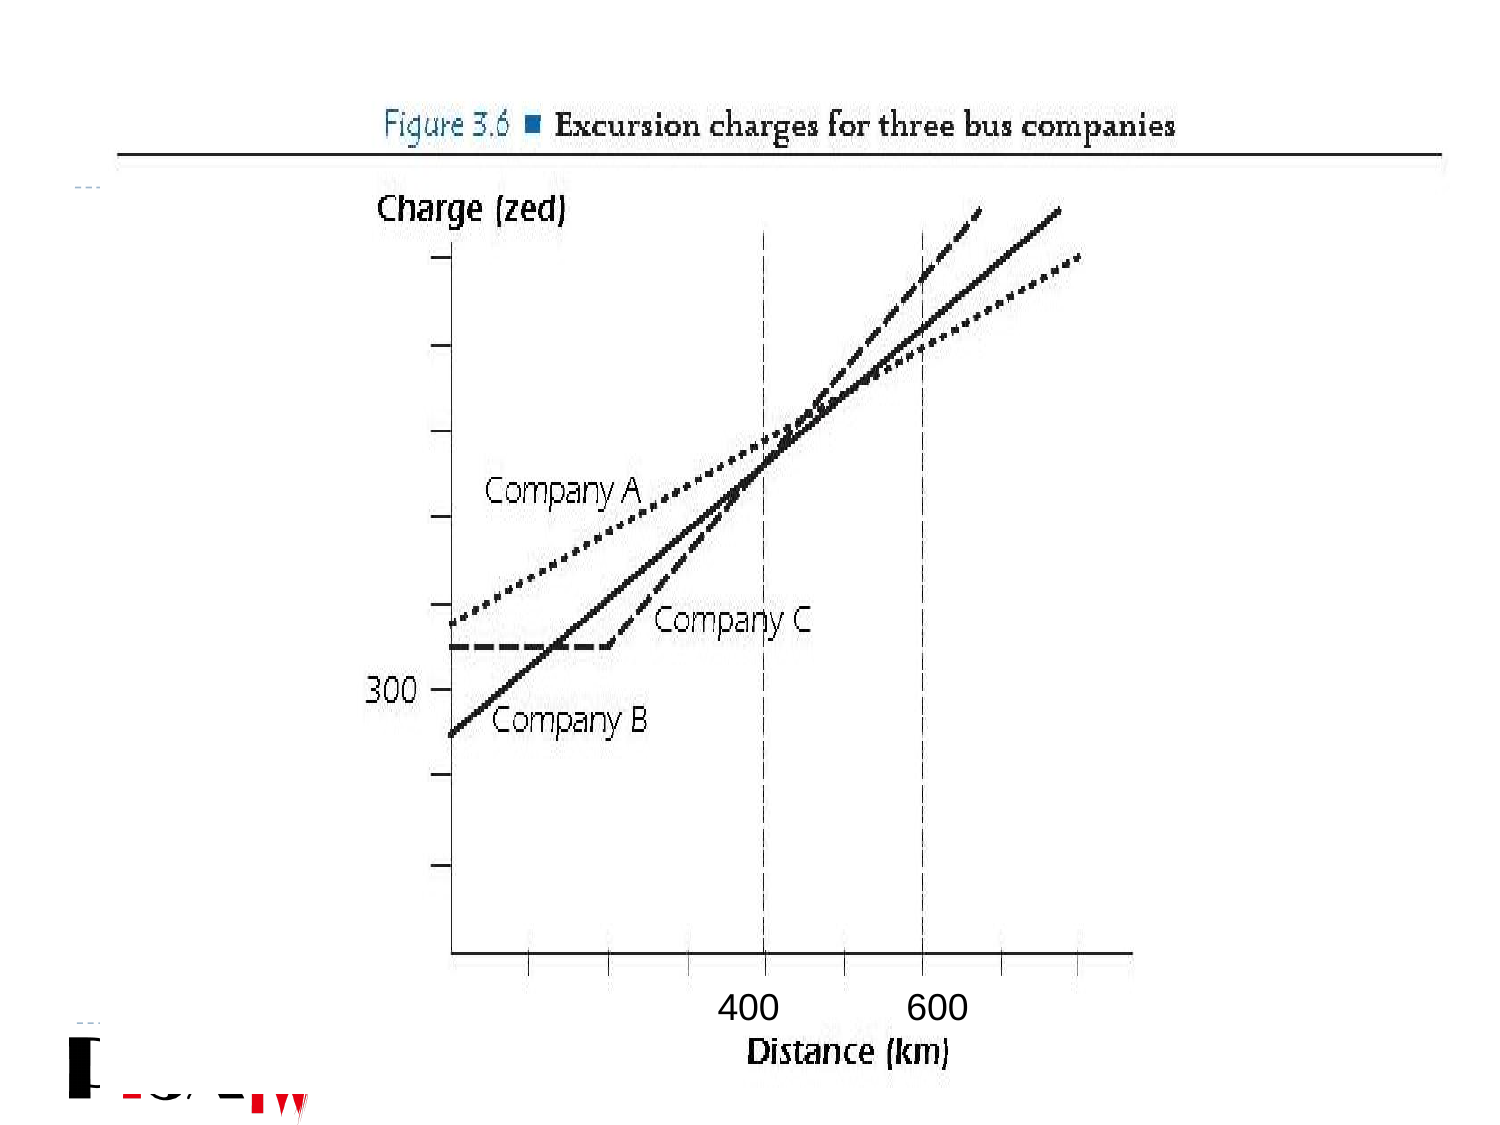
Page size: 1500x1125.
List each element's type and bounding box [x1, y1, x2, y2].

picture [5, 952, 384, 1125]
text_box [99, 54, 1460, 1095]
